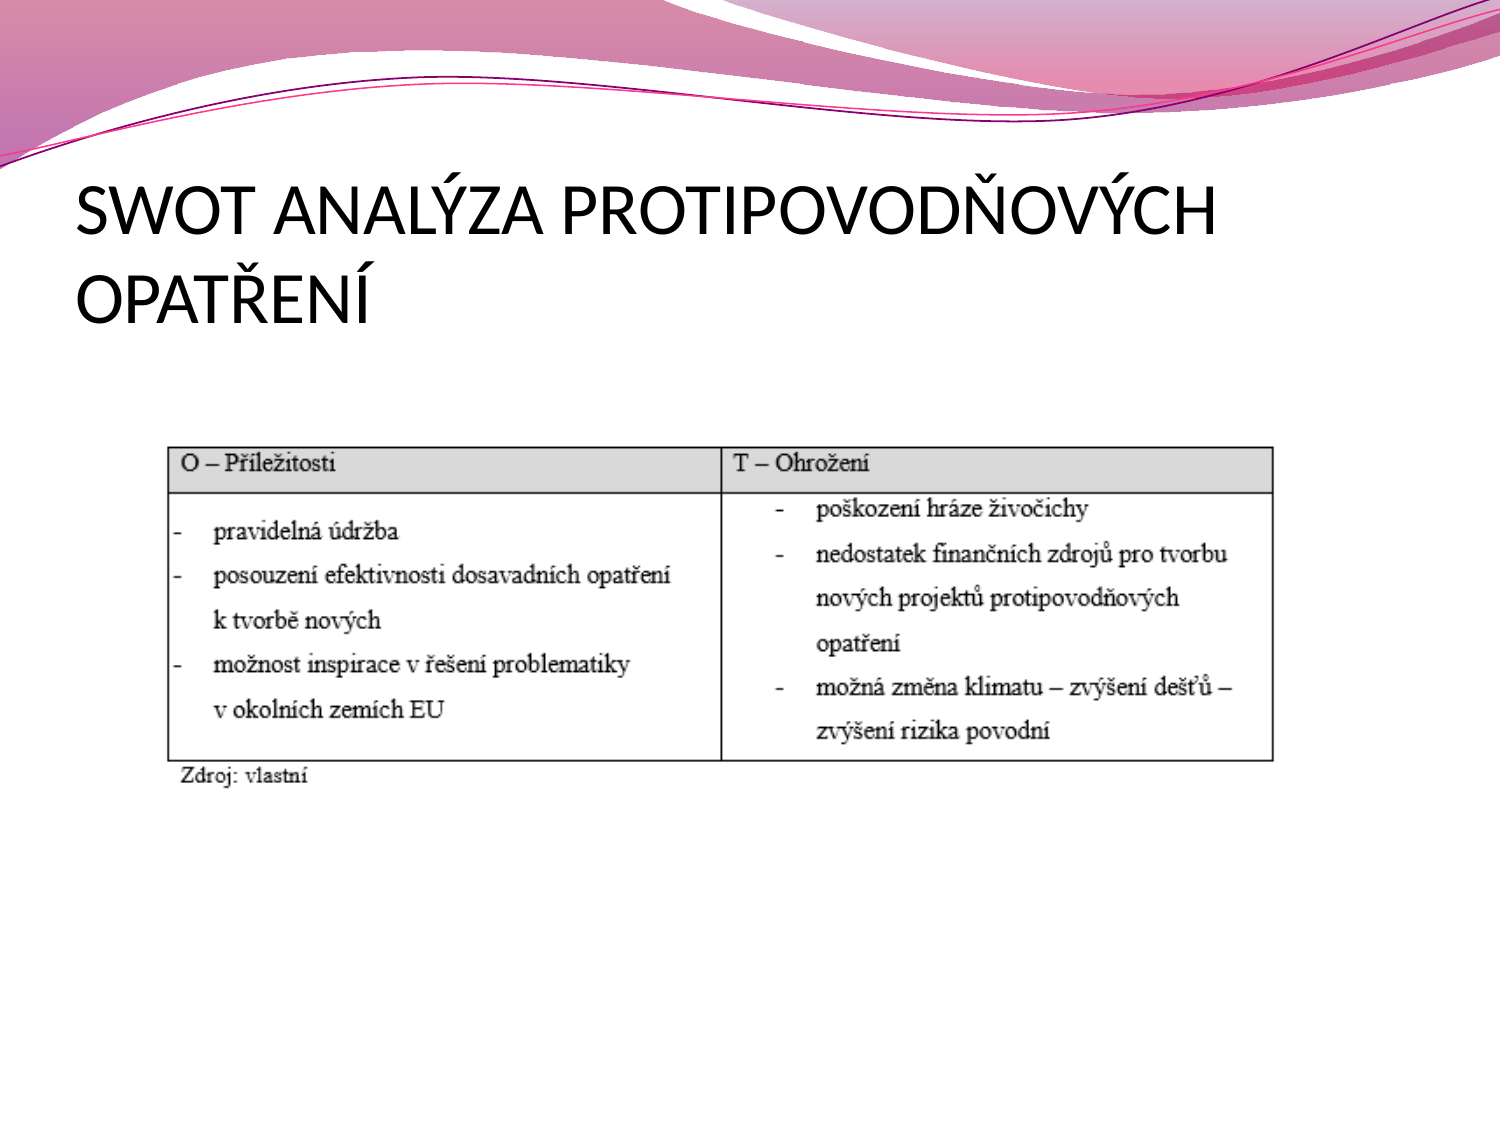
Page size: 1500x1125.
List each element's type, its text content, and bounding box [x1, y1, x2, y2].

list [92, 385, 1308, 799]
title SWOT ANALÝZA PROTIPOVODŇOVÝCH OPATŘENÍ [75, 150, 1425, 339]
